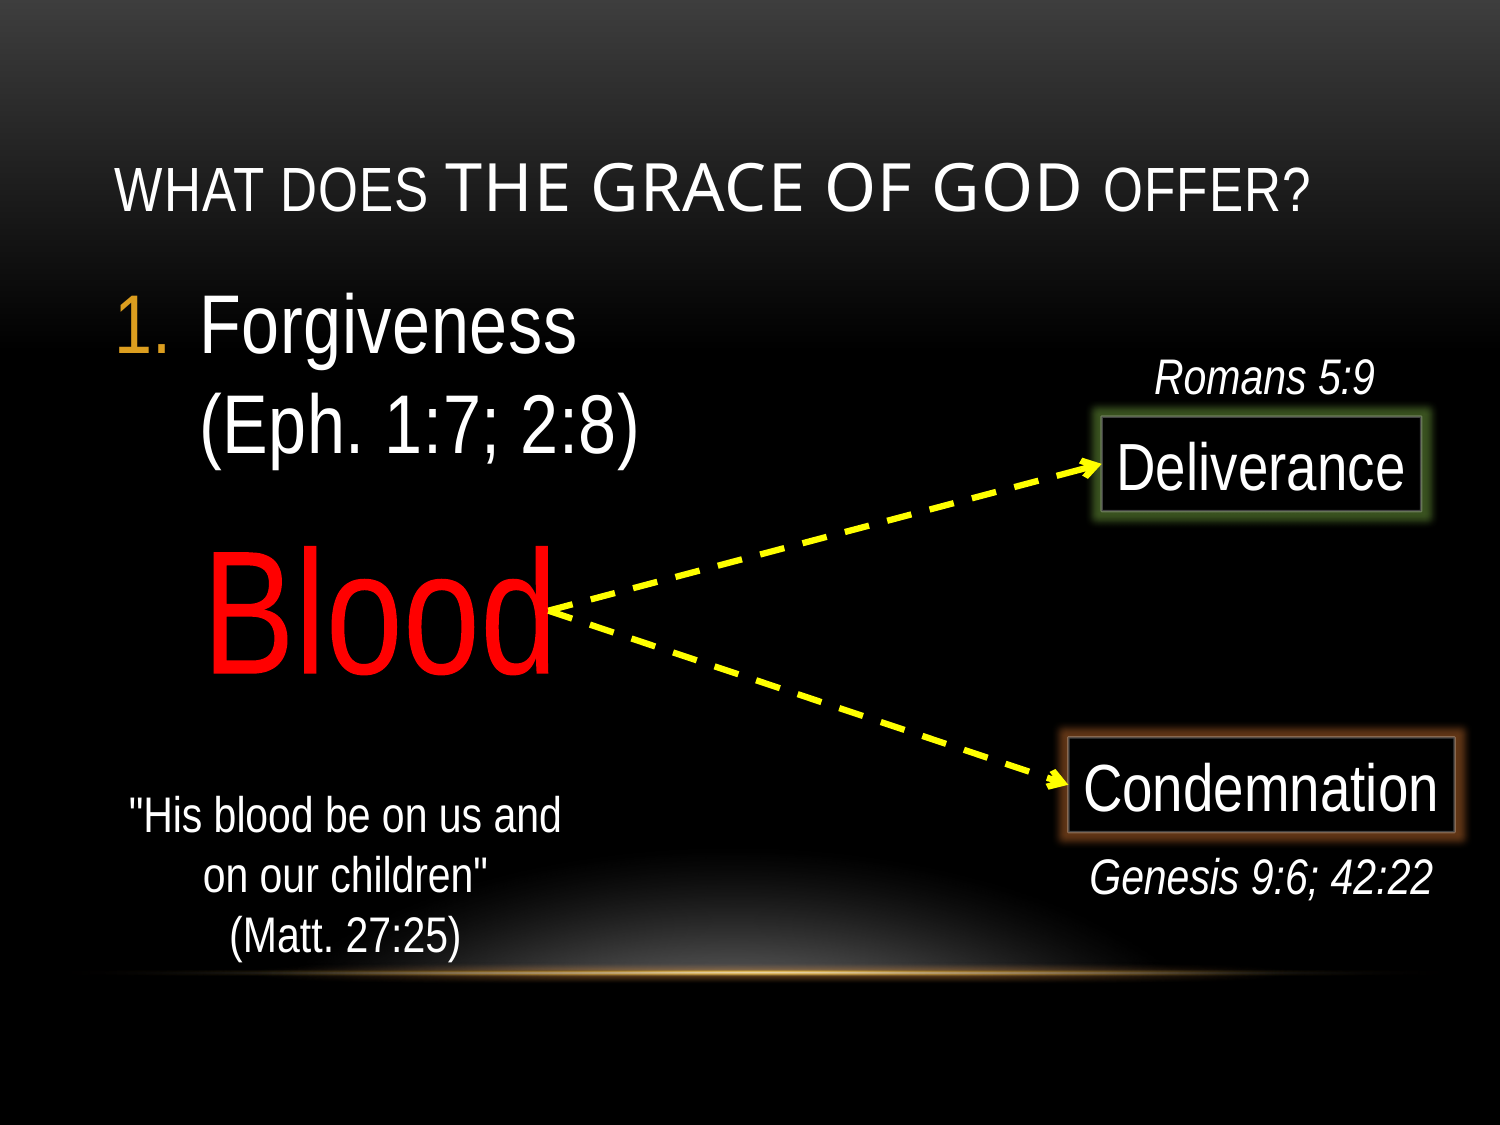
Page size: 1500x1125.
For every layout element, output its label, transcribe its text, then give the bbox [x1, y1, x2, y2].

picture [0, 0, 1500, 1125]
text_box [548, 464, 1101, 611]
text_box Deliverance [1100, 415, 1422, 512]
title What Does The Grace of God Offer? [99, 45, 1400, 233]
list Forgiveness (Eph. 1:7; 2:8) [99, 262, 763, 938]
text_box Romans 5:9 [1139, 337, 1390, 413]
text_box Genesis 9:6; 42:22 [1074, 837, 1449, 913]
text_box "His blood be on us and on our children" (Matt. 27:25) [103, 774, 588, 970]
text_box Condemnation [1067, 736, 1456, 833]
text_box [548, 610, 1067, 786]
